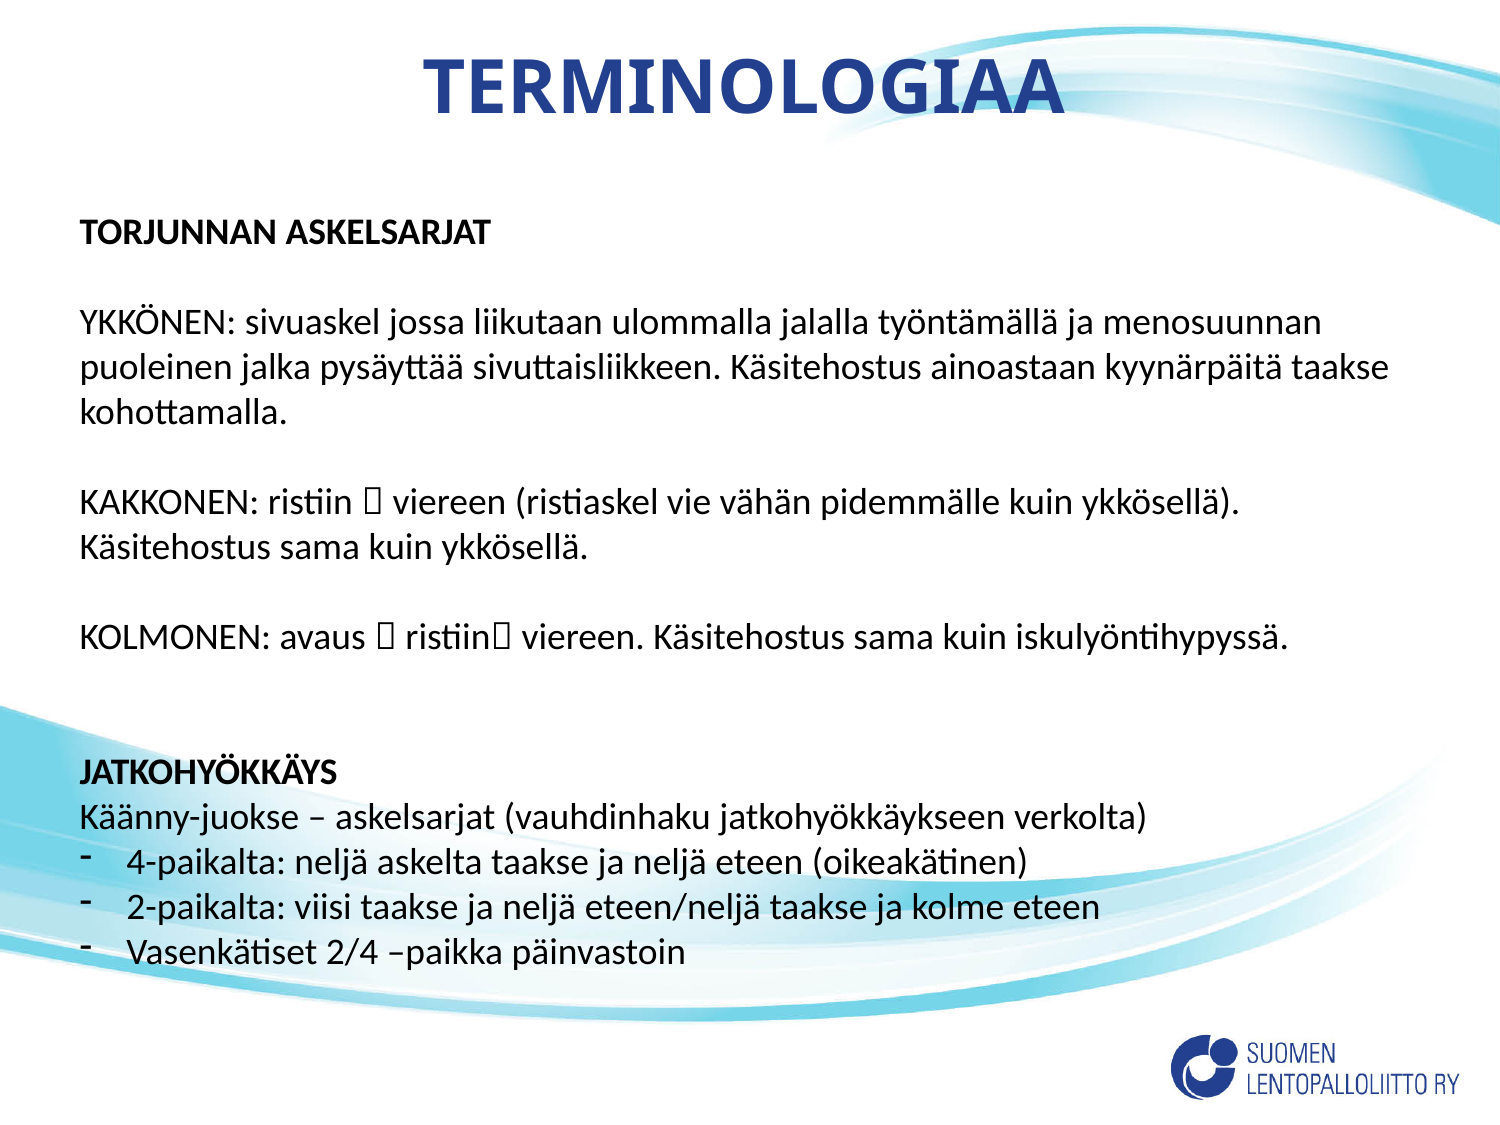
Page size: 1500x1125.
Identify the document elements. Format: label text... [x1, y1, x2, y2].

title TERMINOLOGIAA [156, 30, 1332, 173]
picture [0, 0, 1500, 1125]
text_box TORJUNNAN ASKELSARJAT YKKÖNEN: sivuaskel jossa liikutaan ulommalla jalalla työntämällä ja menosuunnan puoleinen jalka pysäyttää sivuttaisliikkeen. Käsitehostus ainoastaan kyynärpäitä taakse kohottamalla. KAKKONEN: ristiin  viereen (ristiaskel vie vähän pidemmälle kuin ykkösellä). Käsitehostus sama kuin ykkösellä. KOLMONEN: avaus  ristiin viereen. Käsitehostus sama kuin iskulyöntihypyssä. JATKOHYÖKKÄYS Käänny-juokse – askelsarjat (vauhdinhaku jatkohyökkäykseen verkolta) 4-paikalta: neljä askelta taakse ja neljä eteen (oikeakätinen) 2-paikalta: viisi taakse ja neljä eteen/neljä taakse ja kolme eteen Vasenkätiset 2/4 –paikka päinvastoin [64, 199, 1447, 1025]
